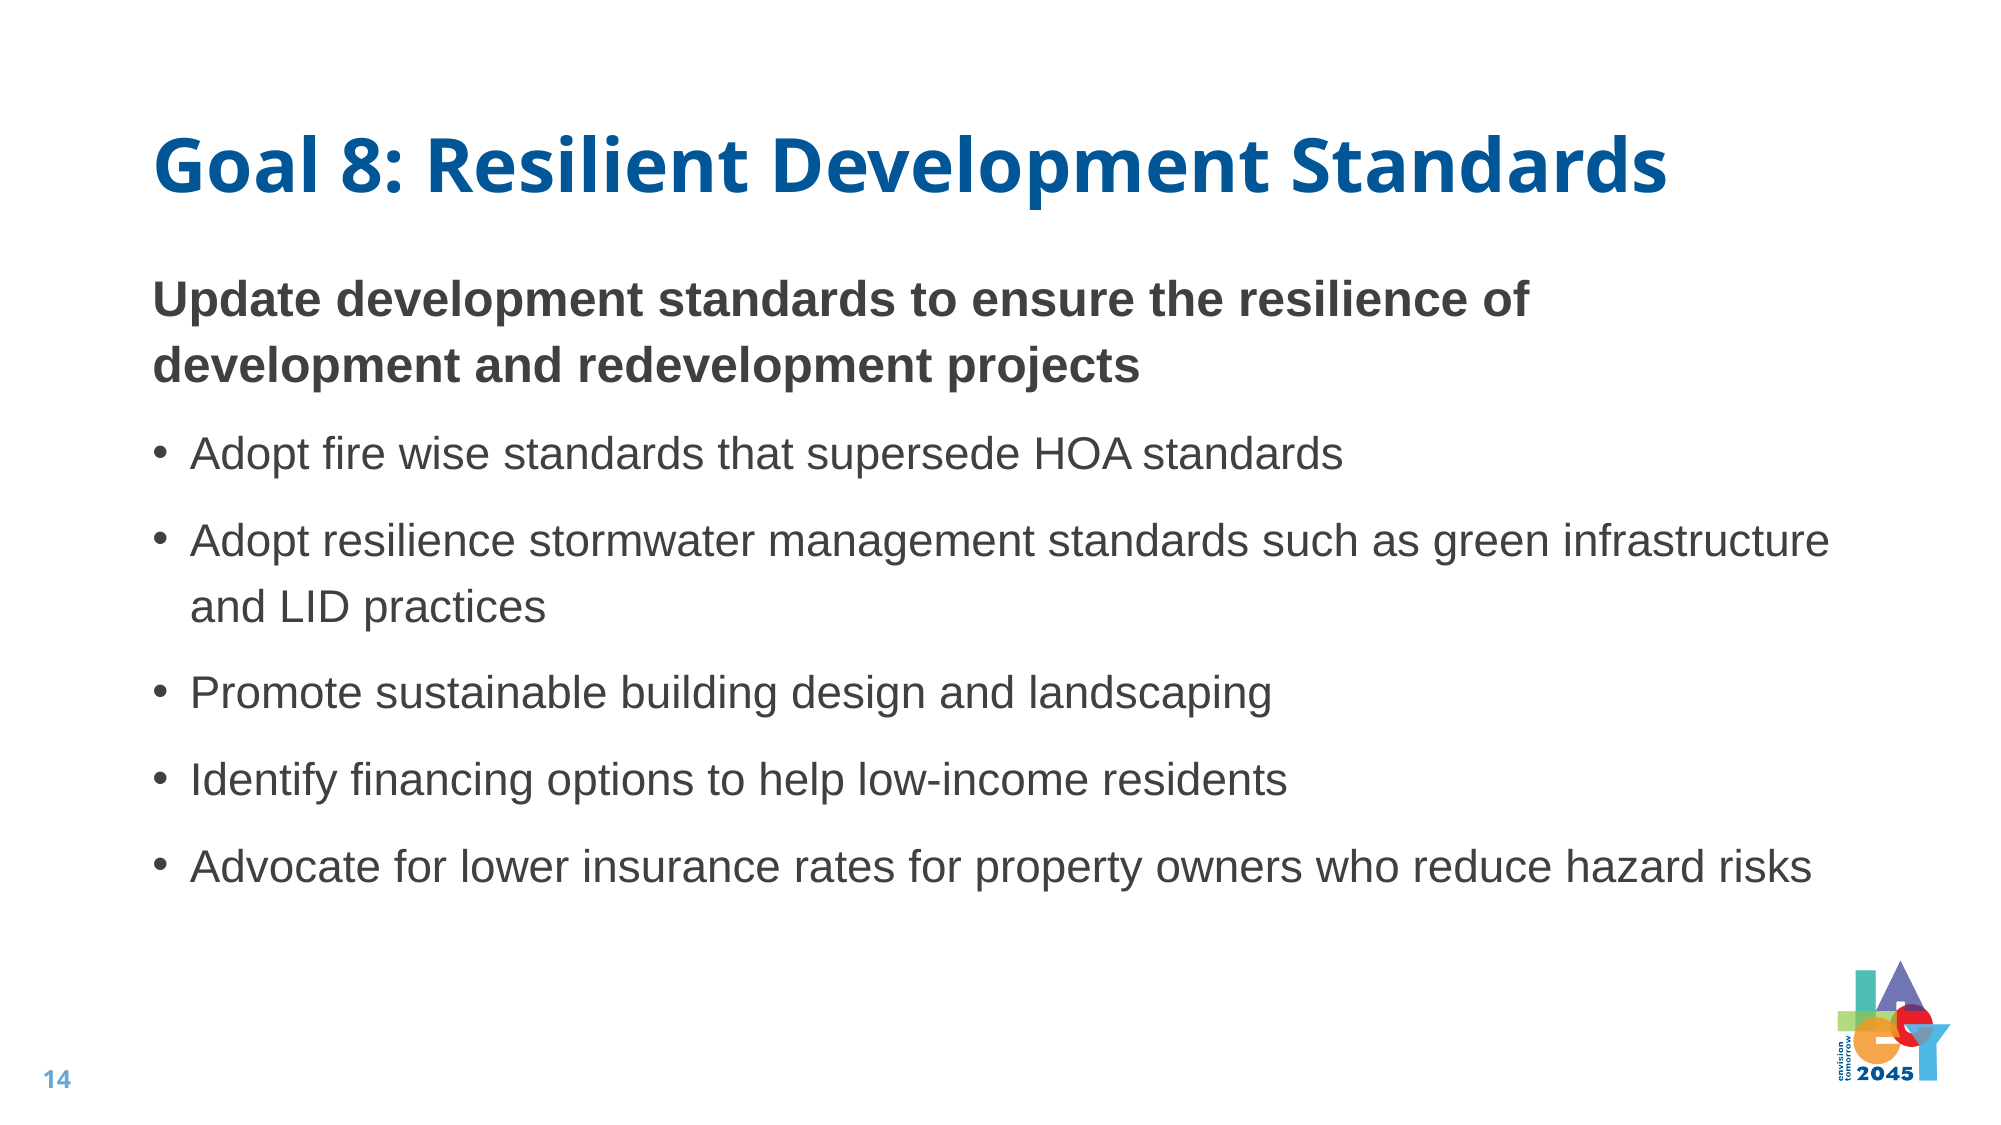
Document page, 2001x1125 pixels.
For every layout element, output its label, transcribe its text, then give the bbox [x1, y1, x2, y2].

slide_number 14 [27, 1050, 478, 1111]
picture [1837, 960, 1951, 1081]
title Goal 8: Resilient Development Standards [137, 59, 1863, 252]
list Update development standards to ensure the resilience of development and redevelopment projects Adopt fire wise standards that supersede HOA standards Adopt resilience stormwater management standards such as green infrastructure and LID practices Promote sustainable building design and landscaping Identify financing options to help low-income residents Advocate for lower insurance rates for property owners who reduce hazard risks [137, 252, 1863, 981]
